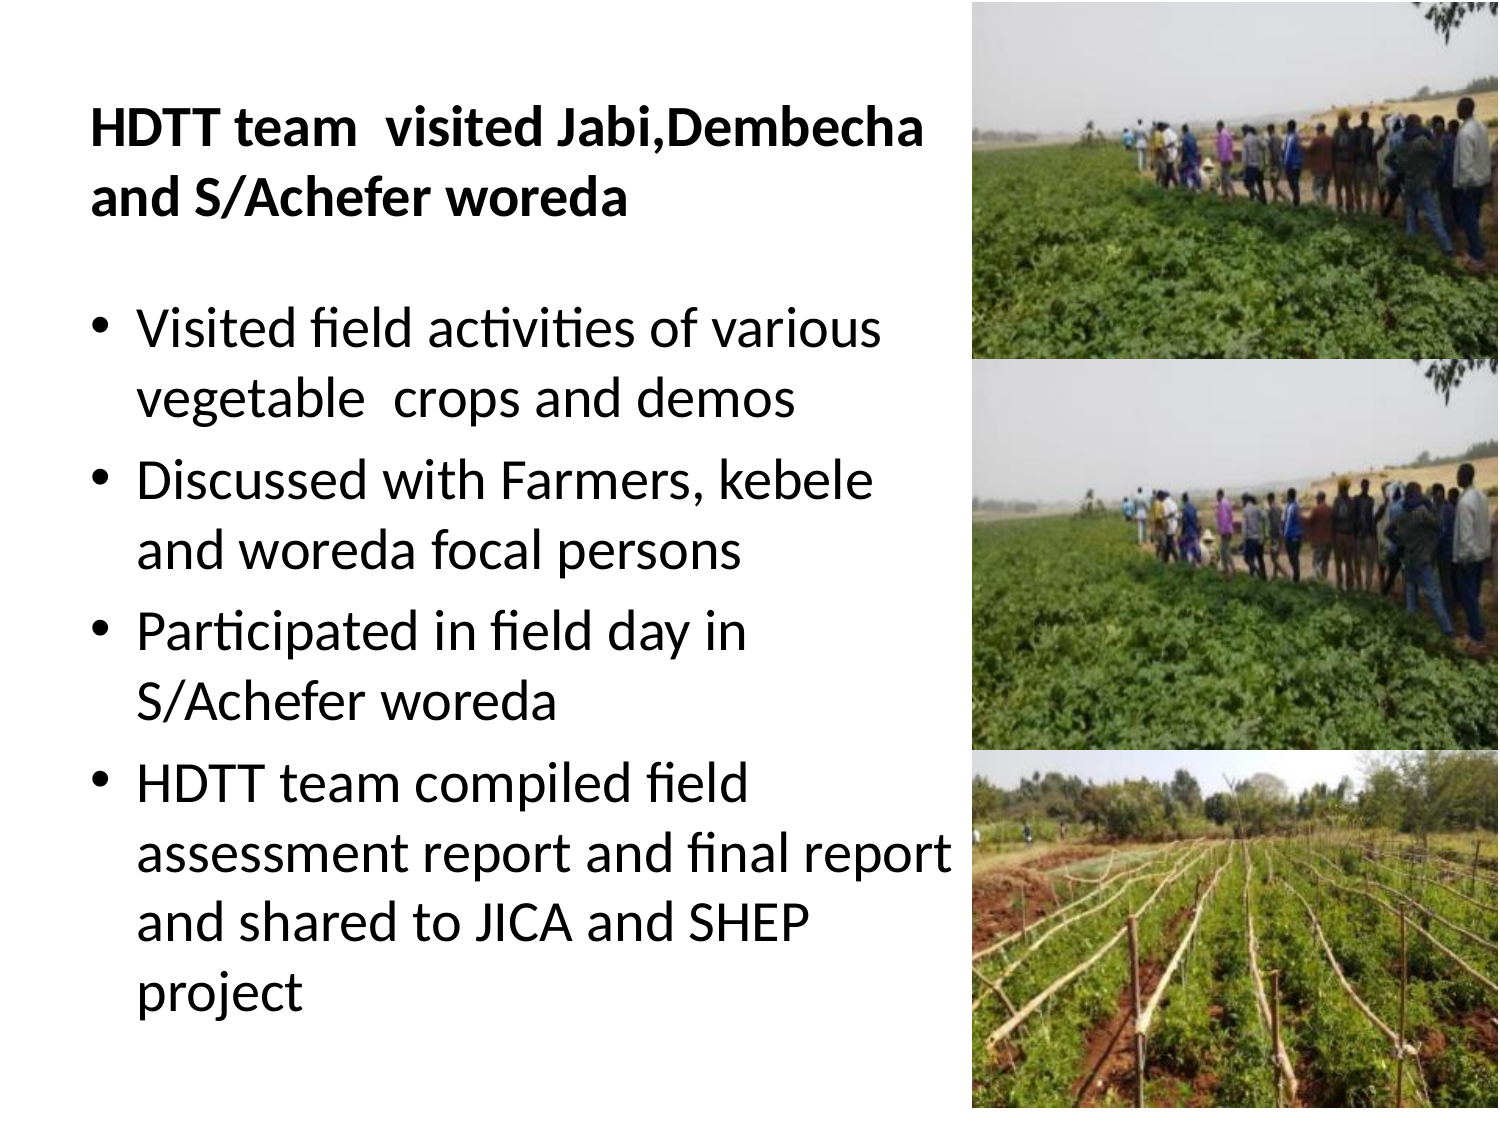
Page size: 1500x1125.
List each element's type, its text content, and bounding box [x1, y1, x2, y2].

title HDTT team visited Jabi,Dembecha and S/Achefer woreda [75, 44, 967, 235]
picture [972, 359, 1499, 1109]
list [972, 1, 1499, 359]
list Visited field activities of various vegetable crops and demos Discussed with Farmers, kebele and woreda focal persons Participated in field day in S/Achefer woreda HDTT team compiled field assessment report and final report and shared to JICA and SHEP project [75, 235, 973, 1125]
